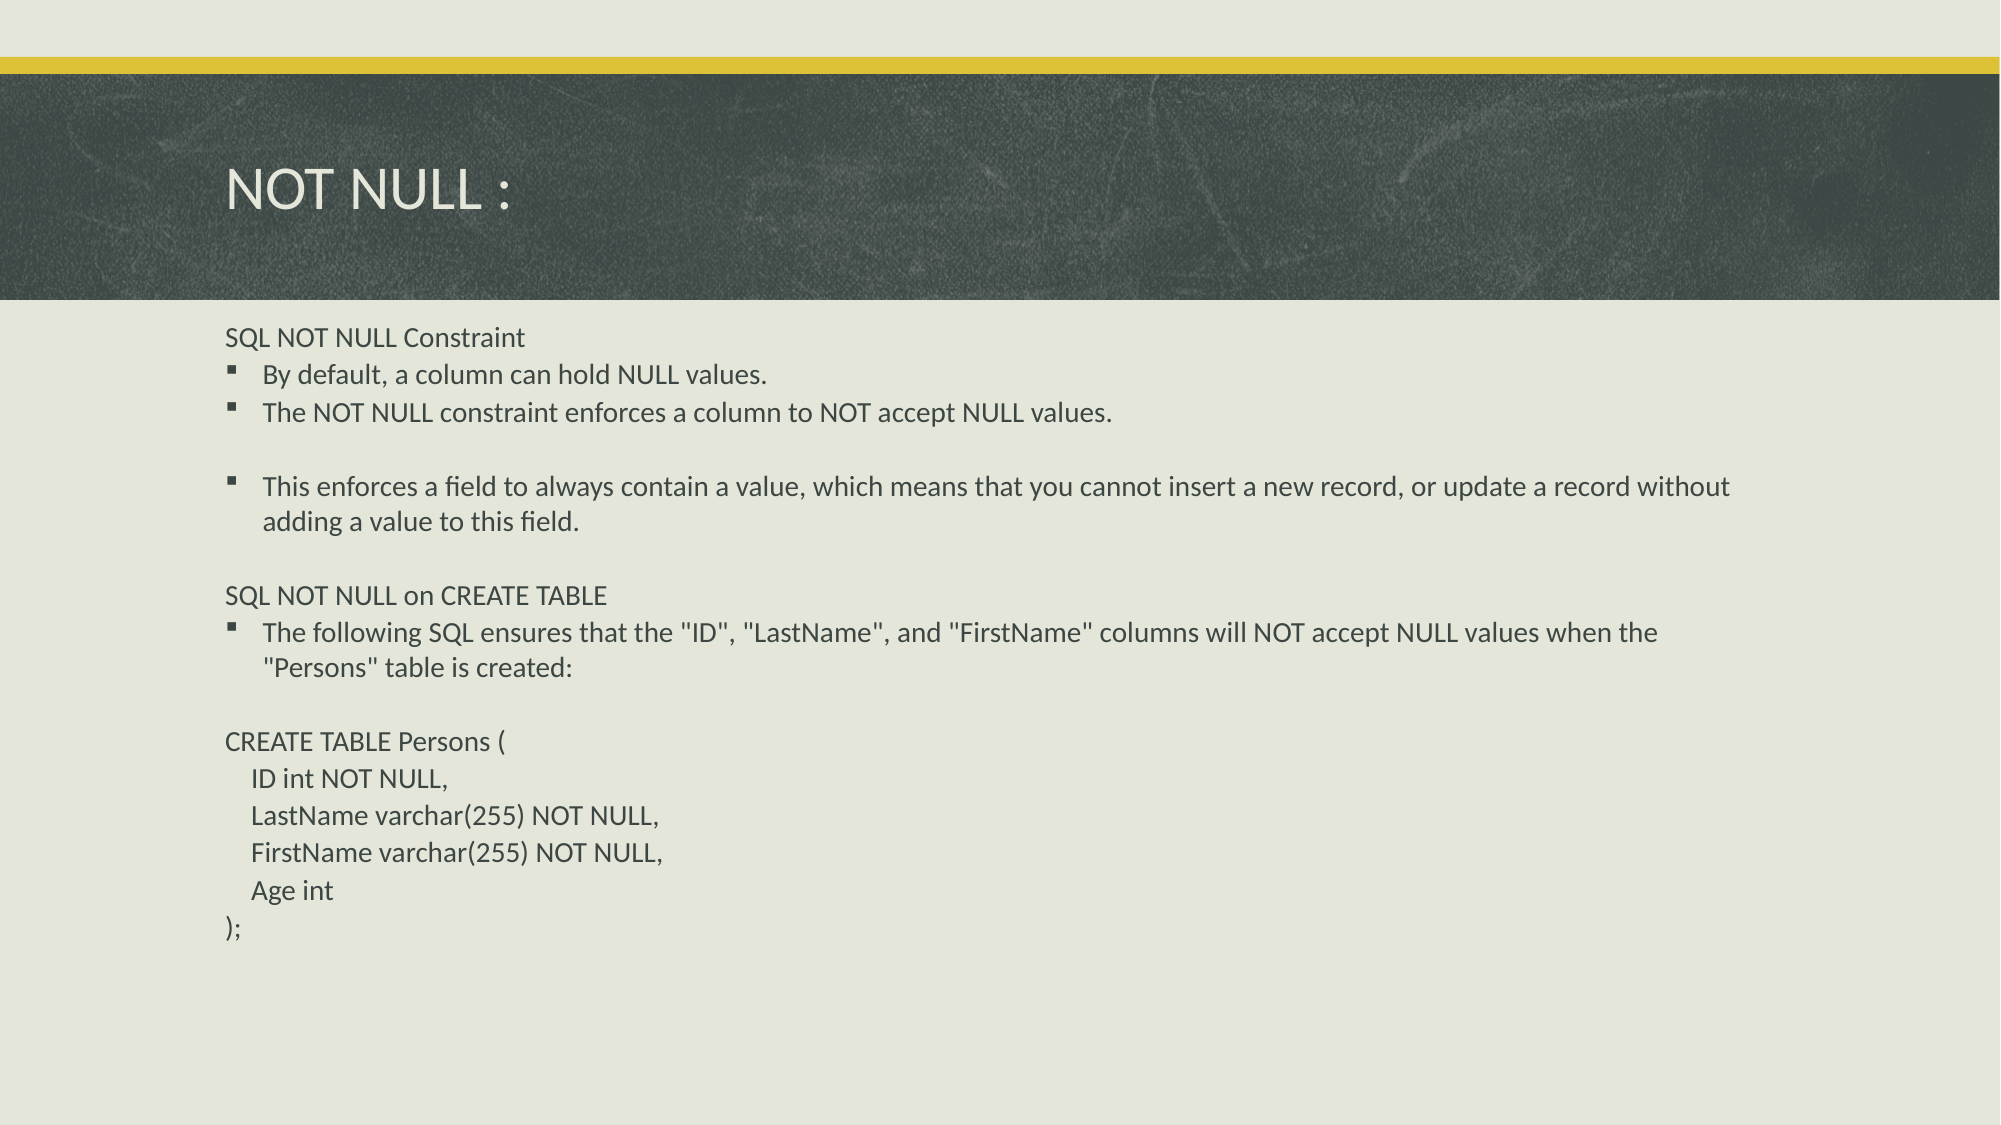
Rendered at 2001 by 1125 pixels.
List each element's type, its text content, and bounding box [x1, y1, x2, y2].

picture [0, 74, 2000, 300]
title NOT NULL : [210, 76, 1790, 300]
list SQL NOT NULL Constraint By default, a column can hold NULL values. The NOT NULL constraint enforces a column to NOT accept NULL values. This enforces a field to always contain a value, which means that you cannot insert a new record, or update a record without adding a value to this field. SQL NOT NULL on CREATE TABLE The following SQL ensures that the "ID", "LastName", and "FirstName" columns will NOT accept NULL values when the "Persons" table is created: CREATE TABLE Persons ( ID int NOT NULL, LastName varchar(255) NOT NULL, FirstName varchar(255) NOT NULL, Age int ); [210, 311, 1790, 1093]
